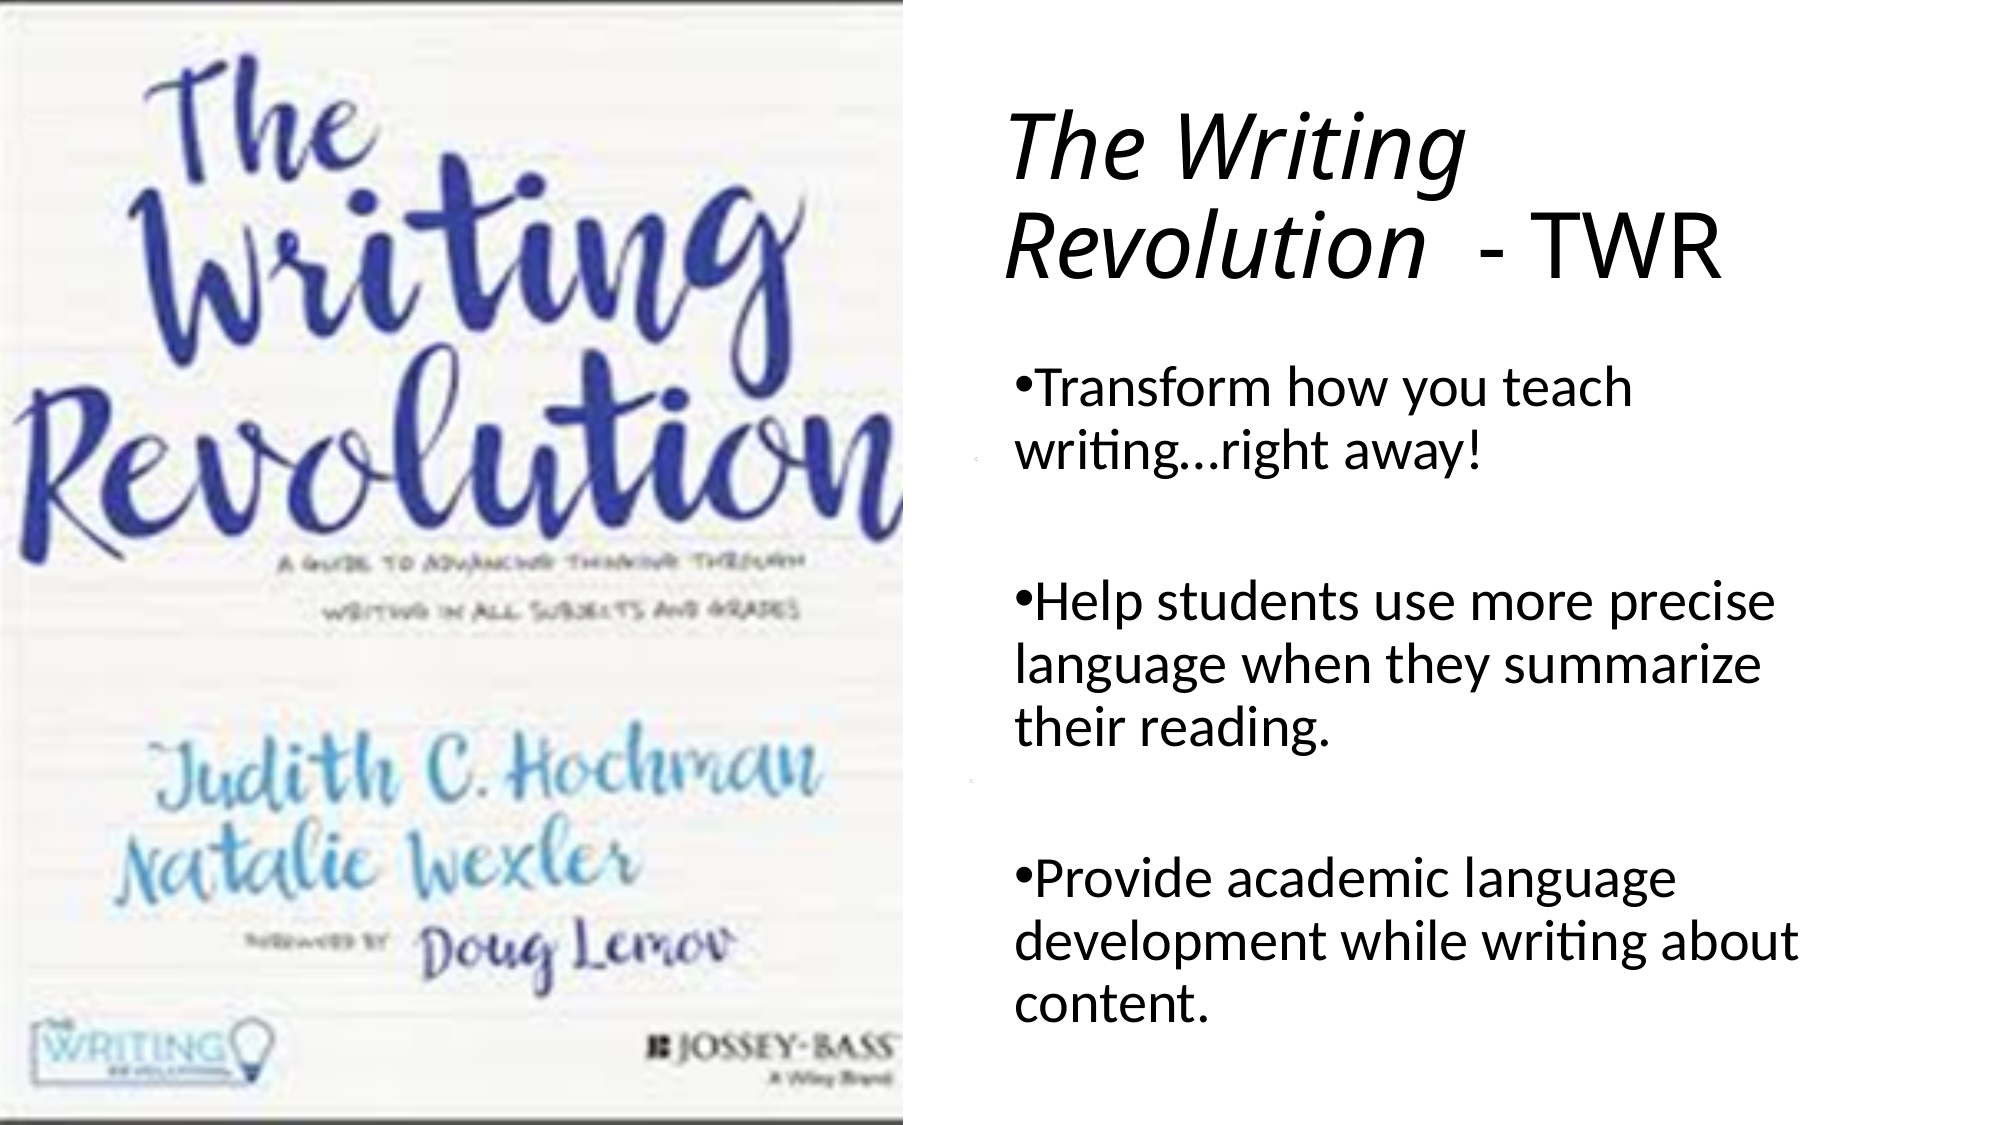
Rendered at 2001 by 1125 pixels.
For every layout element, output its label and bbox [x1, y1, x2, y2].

picture [903, 0, 2000, 1125]
list [0, 0, 903, 1125]
